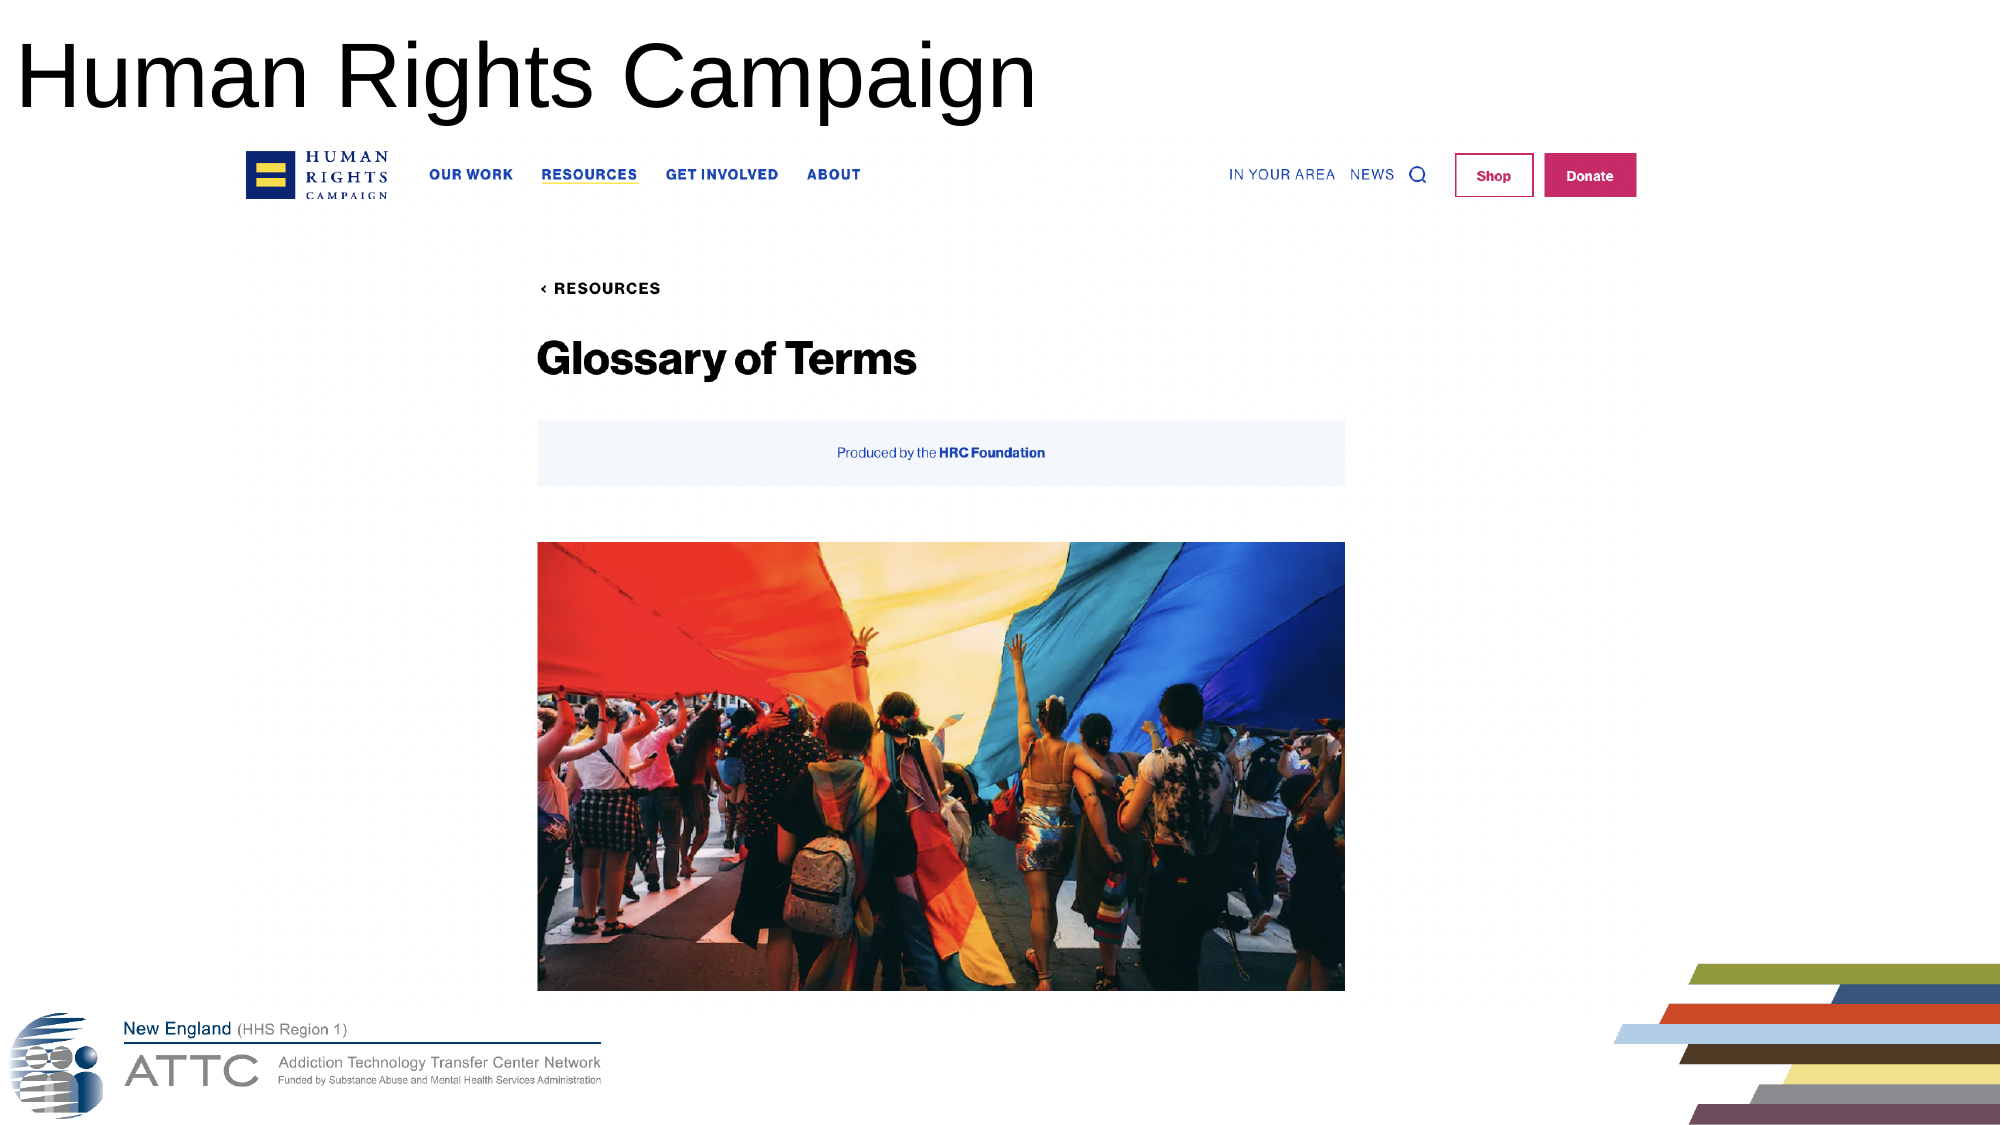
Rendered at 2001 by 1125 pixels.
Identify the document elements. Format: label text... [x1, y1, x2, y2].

picture [1593, 908, 2000, 1125]
picture [8, 1013, 601, 1119]
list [229, 135, 1653, 1017]
title Human Rights Campaign [0, 0, 2000, 156]
